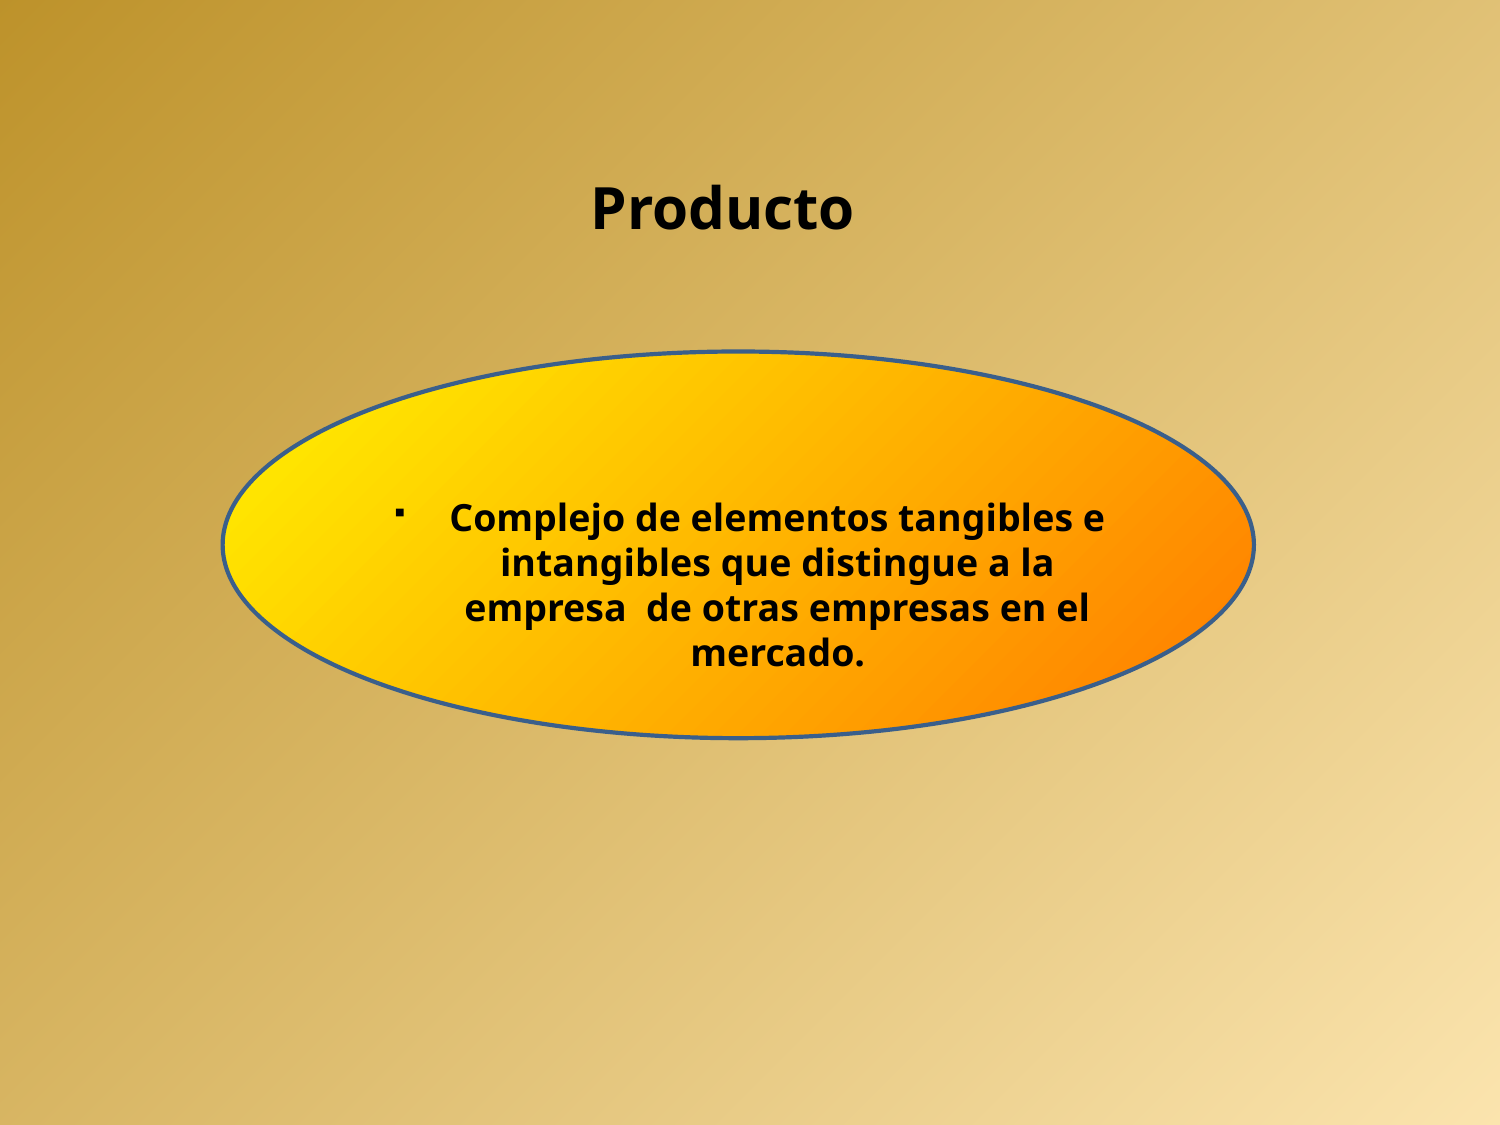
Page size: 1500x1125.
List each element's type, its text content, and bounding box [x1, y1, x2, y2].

text_box [220, 349, 1257, 741]
text_box Complejo de elementos tangibles e intangibles que distingue a la empresa de otras empresas en el mercado. [374, 486, 1125, 682]
text_box Producto [575, 164, 870, 249]
